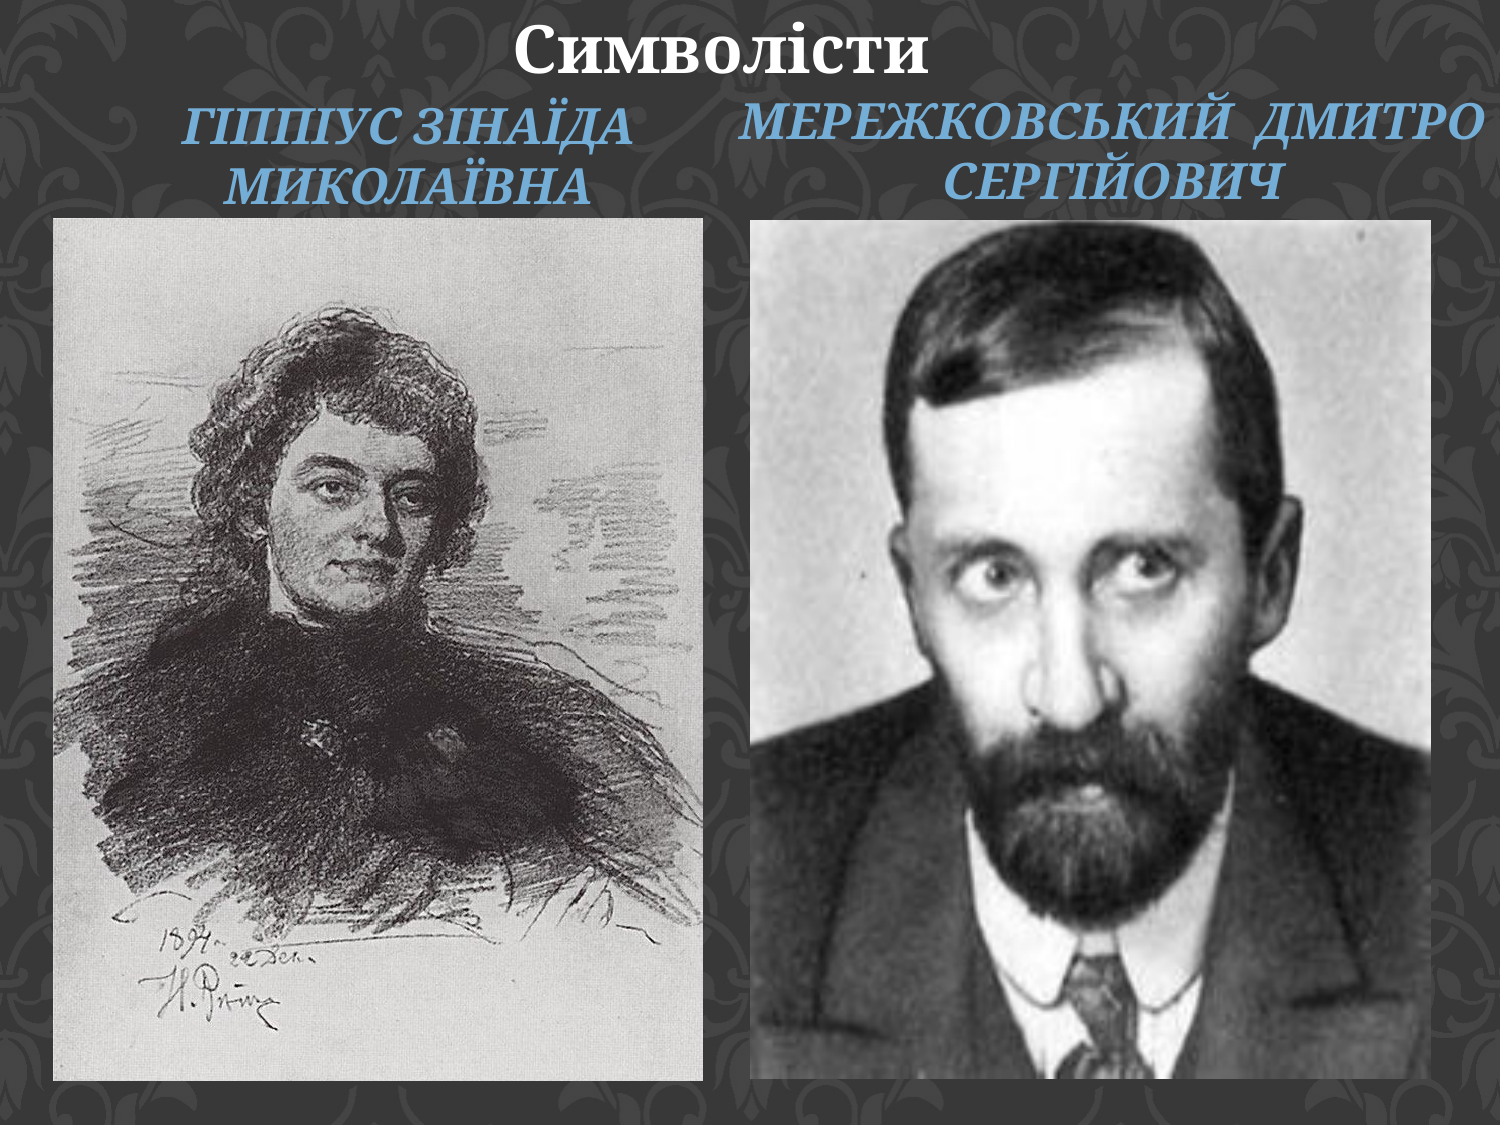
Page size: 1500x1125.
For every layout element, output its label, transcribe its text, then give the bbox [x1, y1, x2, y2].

text_box Символісти [498, 0, 945, 87]
text_box Мережковський Дмитро Сергійович [655, 82, 1500, 217]
picture [749, 220, 1431, 1079]
text_box Гіппіус Зінаїда Миколаївна [25, 87, 793, 222]
picture [52, 218, 704, 1082]
